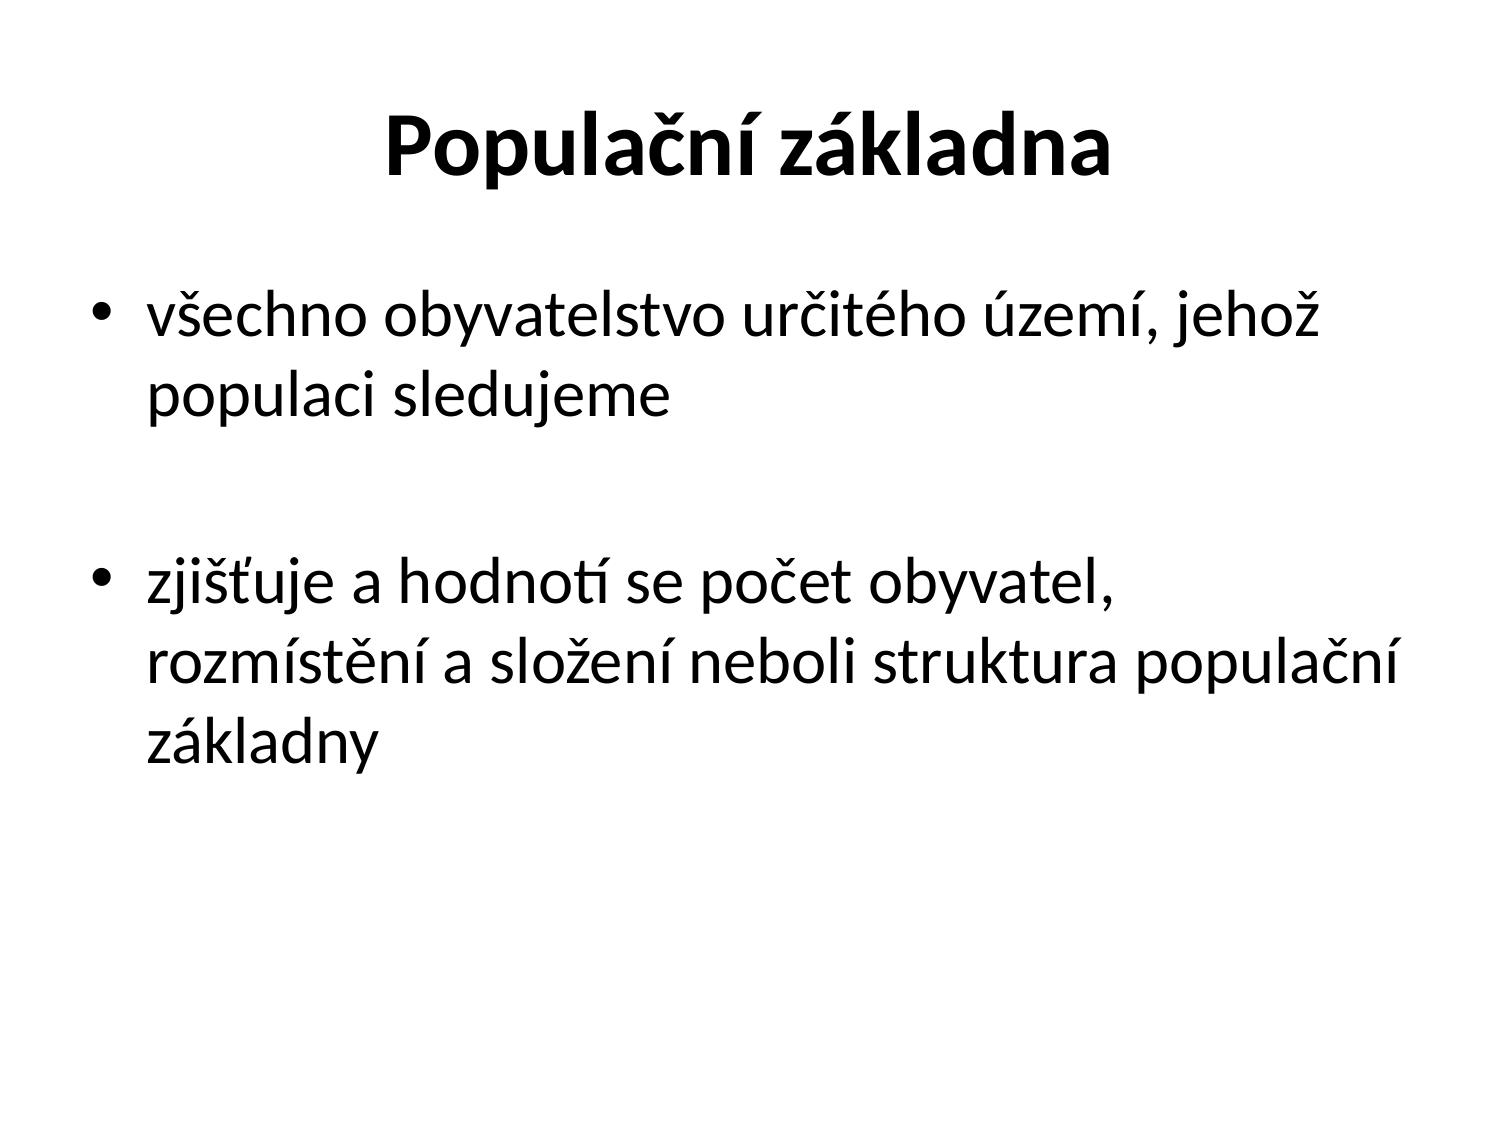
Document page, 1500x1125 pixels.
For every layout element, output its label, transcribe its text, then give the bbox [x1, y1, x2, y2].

title Populační základna [75, 45, 1425, 233]
list všechno obyvatelstvo určitého území, jehož populaci sledujeme zjišťuje a hodnotí se počet obyvatel, rozmístění a složení neboli struktura populační základny [75, 262, 1425, 1005]
